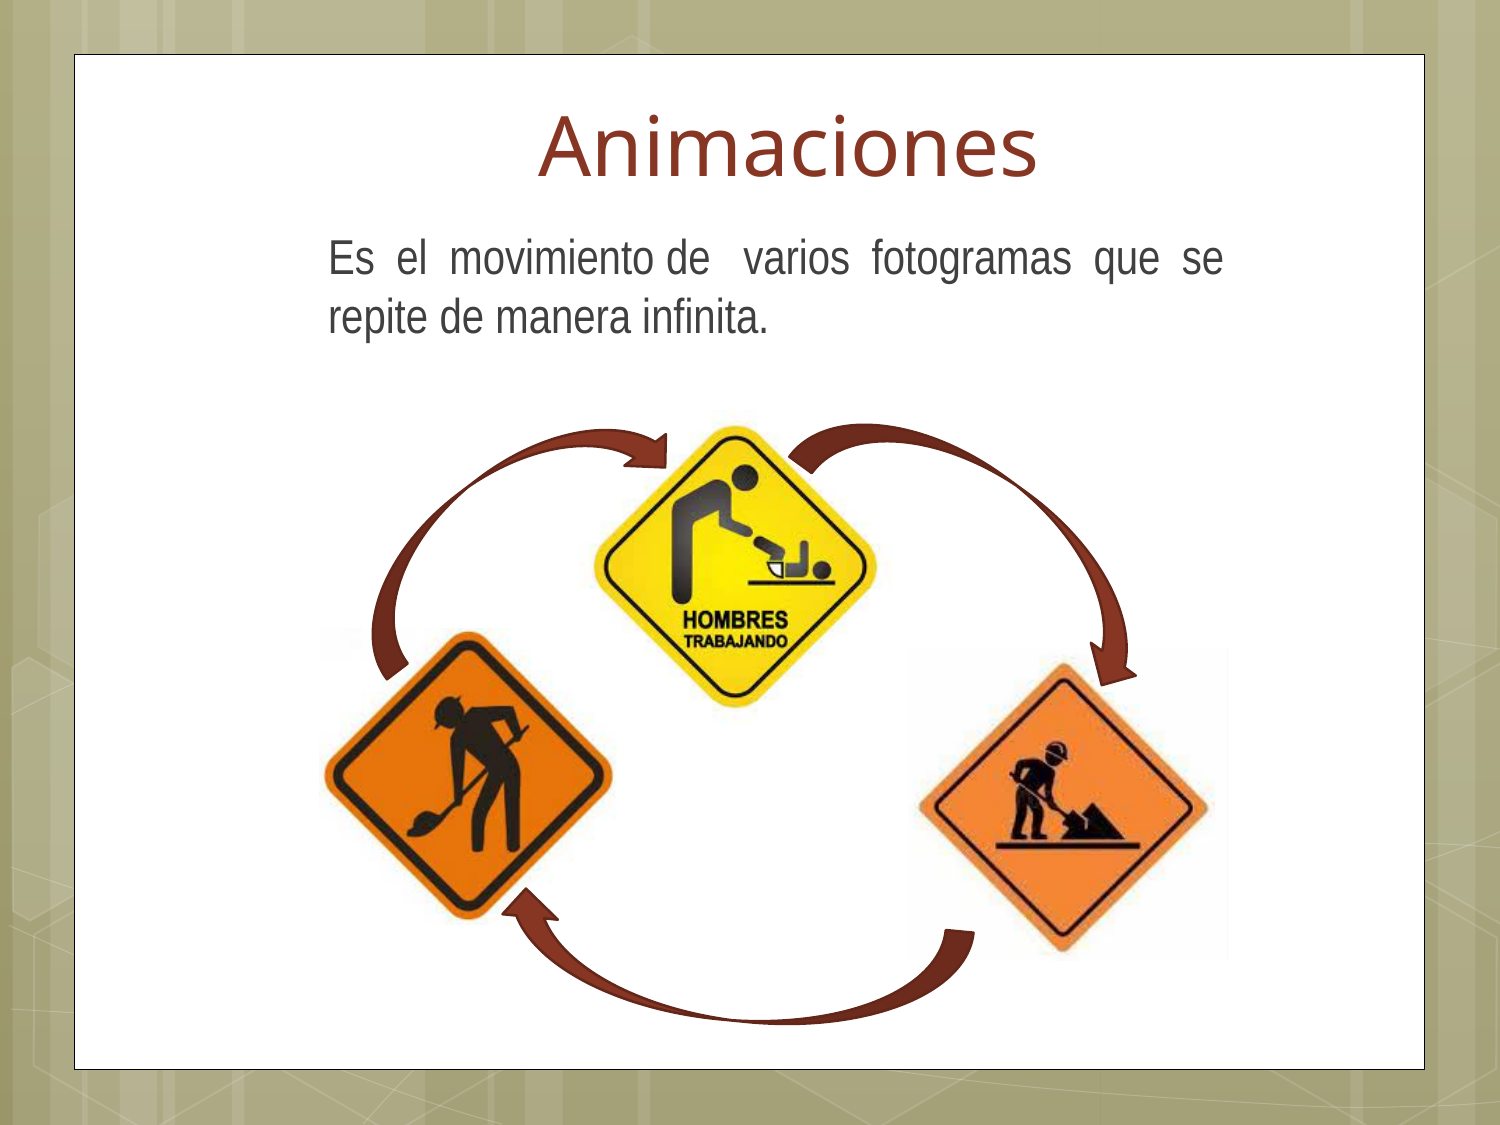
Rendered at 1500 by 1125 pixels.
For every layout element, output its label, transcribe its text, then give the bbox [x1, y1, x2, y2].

text_box [371, 432, 572, 626]
list Es el movimiento de varios fotogramas que se repite de manera infinita. [302, 218, 1240, 352]
title Animaciones [213, 78, 1366, 201]
picture [319, 410, 893, 927]
picture [908, 647, 1229, 961]
text_box [526, 936, 958, 1026]
text_box [898, 426, 1128, 645]
